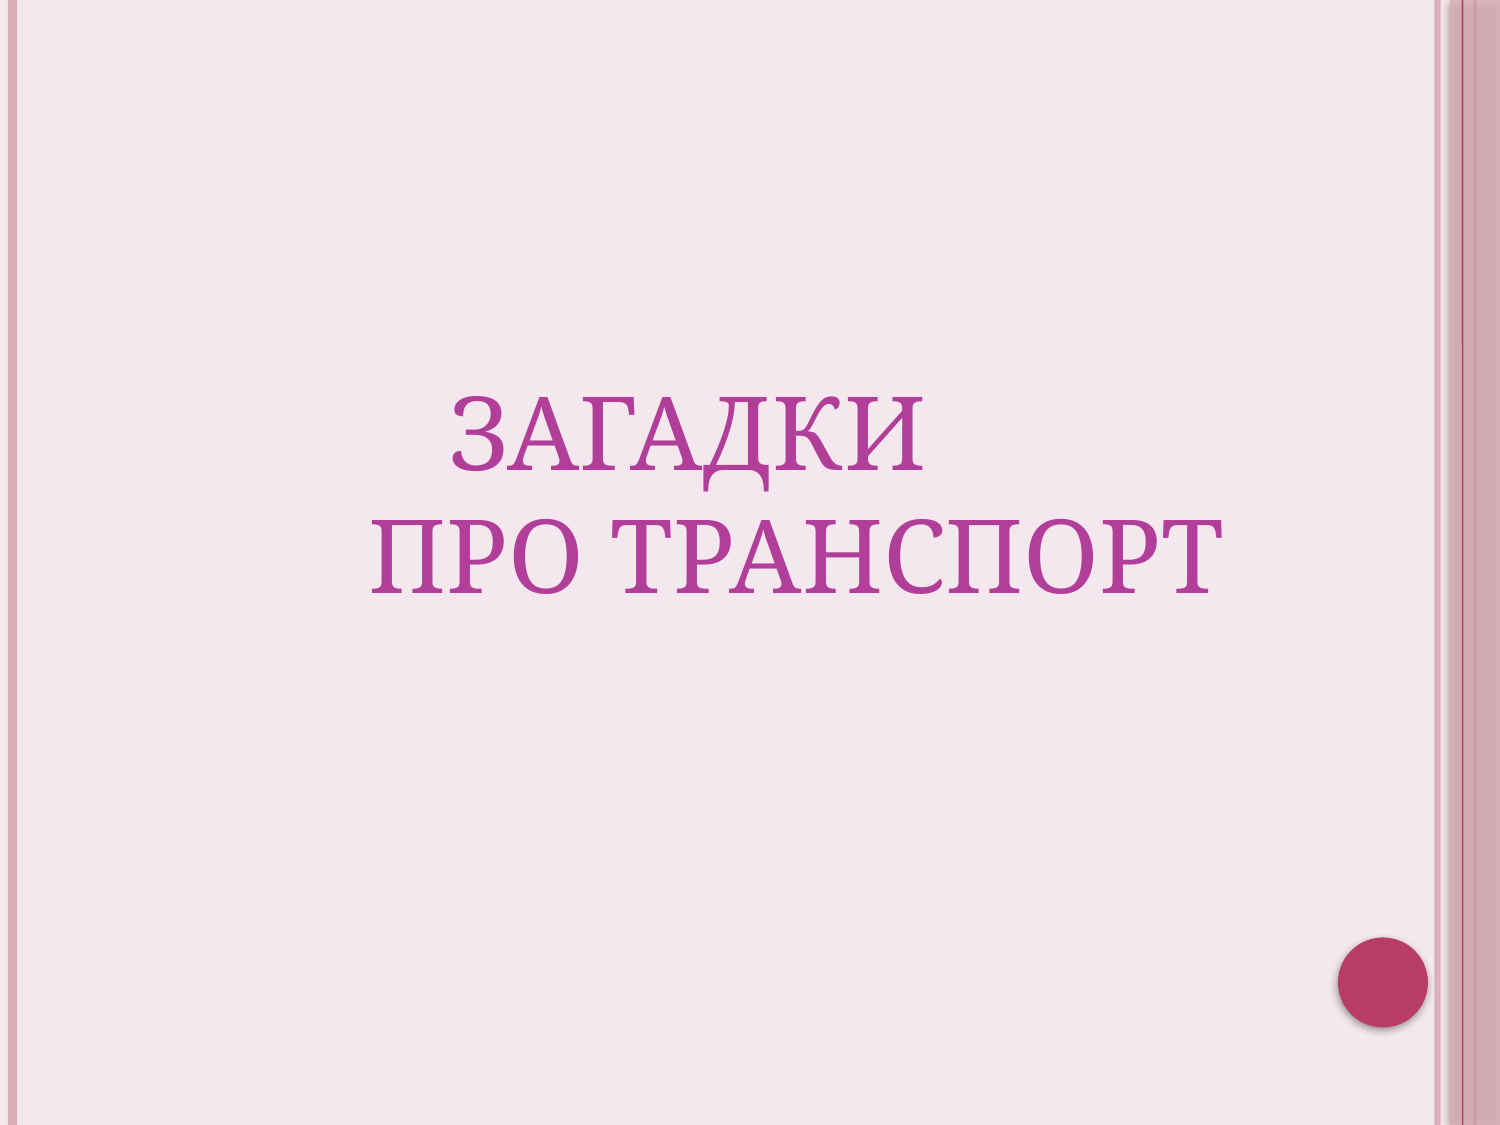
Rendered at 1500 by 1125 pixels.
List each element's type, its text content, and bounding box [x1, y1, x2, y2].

title Загадки про транспорт [194, 243, 1258, 622]
